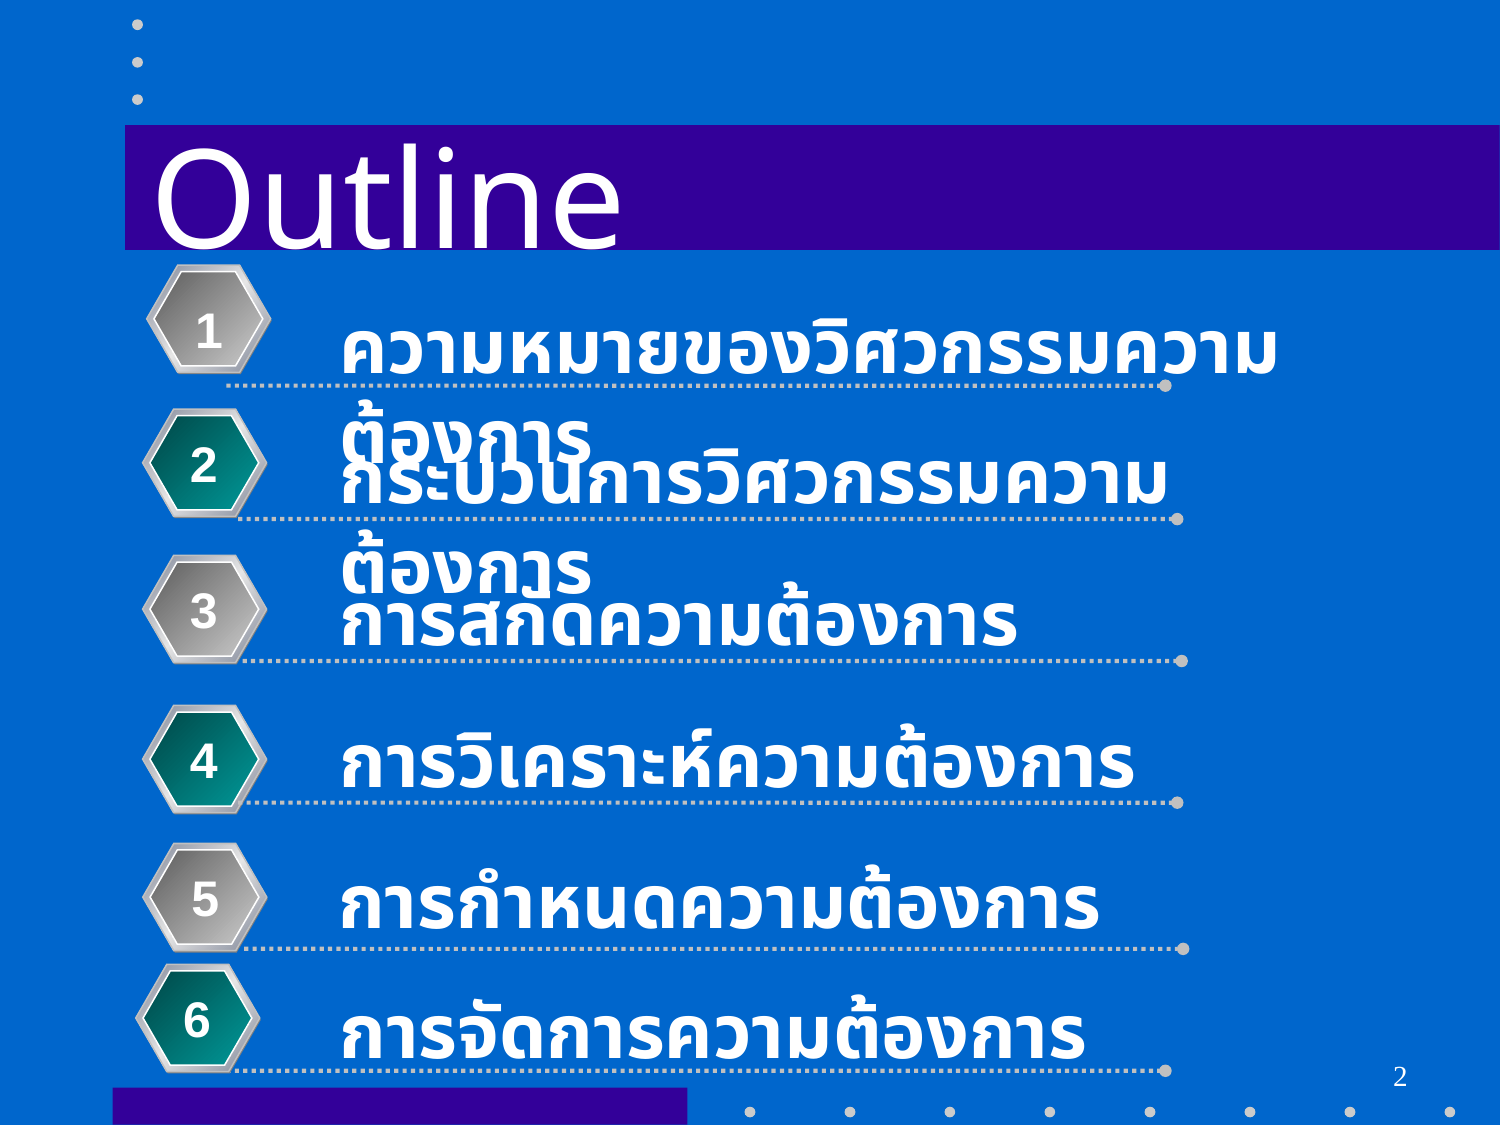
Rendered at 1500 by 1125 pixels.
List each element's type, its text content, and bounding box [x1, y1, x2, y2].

text_box การกำหนดความต้องการ [323, 846, 1298, 952]
text_box [1177, 952, 1189, 956]
title Outline [135, 146, 1349, 240]
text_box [135, 964, 261, 1074]
text_box การสกัดความต้องการ [324, 563, 1299, 668]
text_box ความหมายของวิศวกรรมความต้องการ [324, 291, 1299, 421]
text_box กระบวนการวิศวกรรมความต้องการ [324, 421, 1299, 563]
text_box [142, 555, 268, 665]
text_box การวิเคราะห์ความต้องการ [324, 704, 1299, 810]
text_box การจัดการความต้องการ [324, 976, 1299, 1081]
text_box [142, 408, 268, 519]
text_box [142, 705, 268, 815]
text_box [142, 843, 269, 953]
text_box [146, 264, 272, 375]
